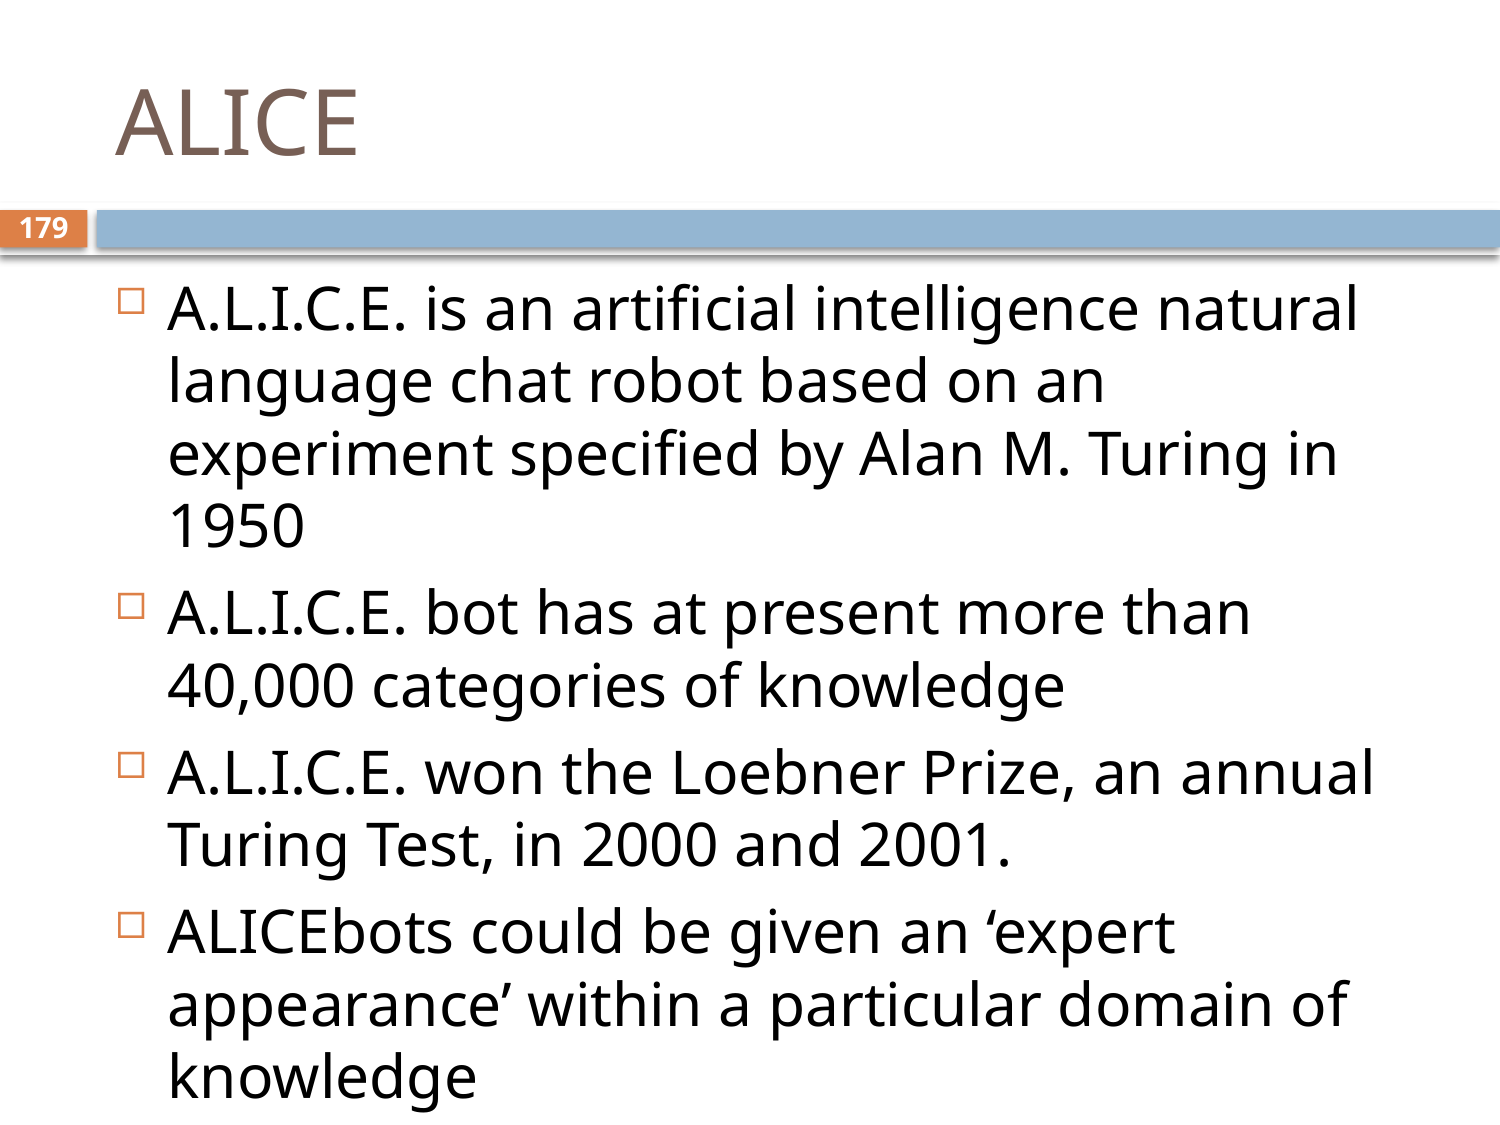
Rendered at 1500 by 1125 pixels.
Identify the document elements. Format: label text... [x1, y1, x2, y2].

slide_number 179 [0, 208, 88, 249]
list A.L.I.C.E. is an artificial intelligence natural language chat robot based on an experiment specified by Alan M. Turing in 1950 A.L.I.C.E. bot has at present more than 40,000 categories of knowledge A.L.I.C.E. won the Loebner Prize, an annual Turing Test, in 2000 and 2001. ALICEbots could be given an ‘expert appearance’ within a particular domain of knowledge [100, 262, 1438, 1000]
title ALICE [100, 37, 1438, 200]
